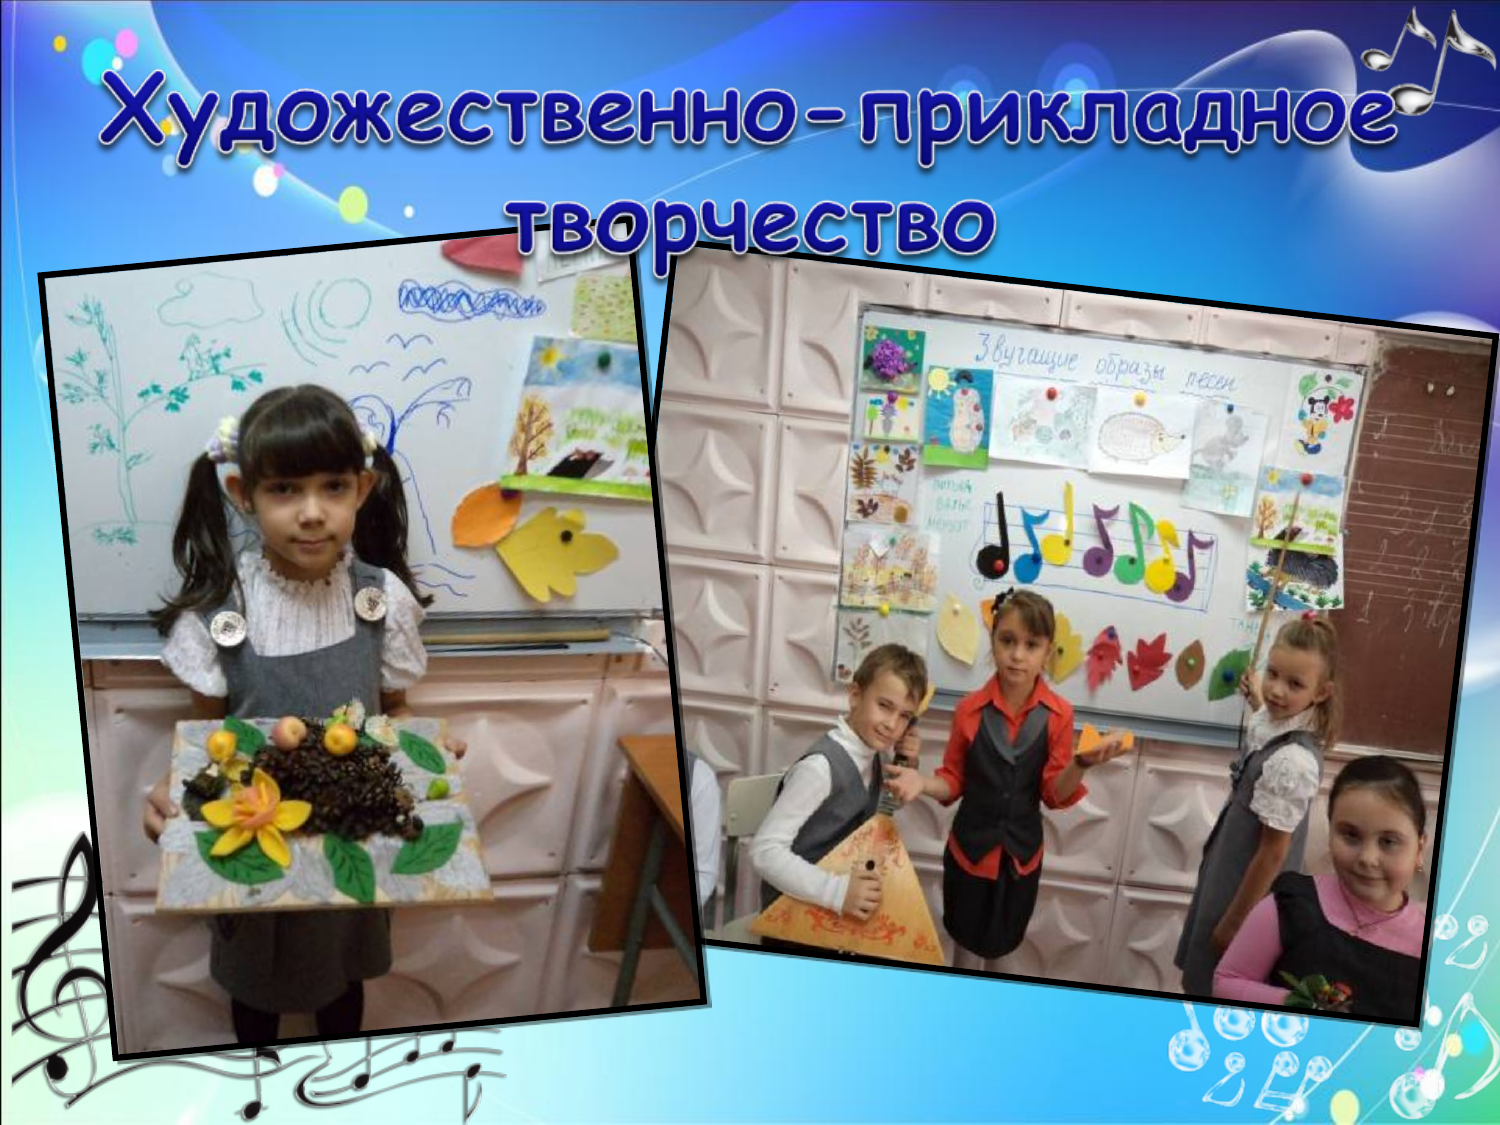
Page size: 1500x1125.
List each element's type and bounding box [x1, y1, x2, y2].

picture [0, 0, 1500, 1125]
title [33, 19, 1500, 346]
